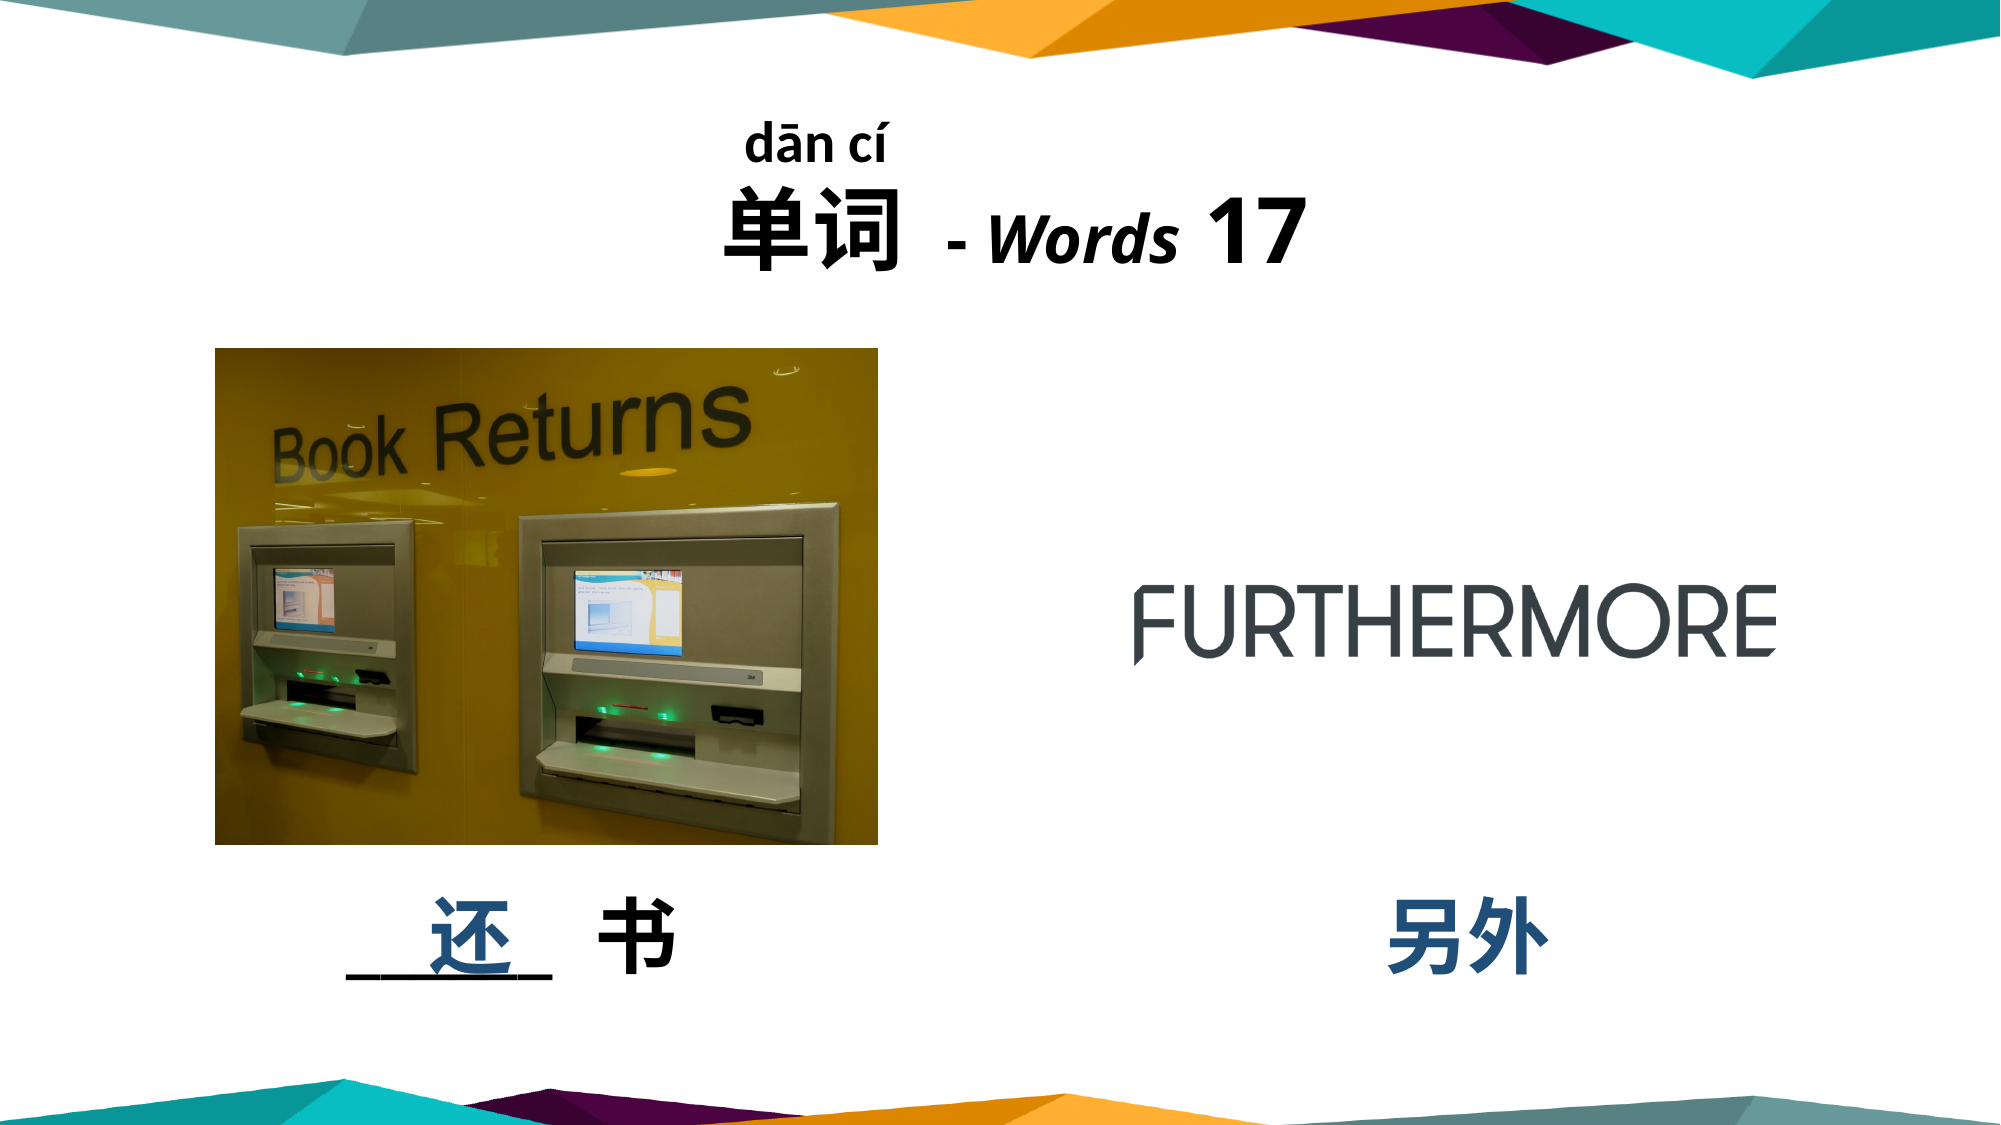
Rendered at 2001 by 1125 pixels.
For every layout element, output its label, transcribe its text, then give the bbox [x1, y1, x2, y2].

picture [1134, 583, 1776, 666]
text_box 还 [414, 876, 528, 992]
text_box ______ 书 [528, 876, 805, 992]
picture [0, 1078, 2000, 1125]
text_box 单词 - Words 17 [705, 164, 1344, 289]
text_box ______ 书 [332, 876, 414, 992]
text_box 另外 [1370, 876, 1664, 992]
picture [214, 348, 878, 845]
text_box dān cí [664, 96, 1157, 182]
picture [0, 0, 2000, 80]
